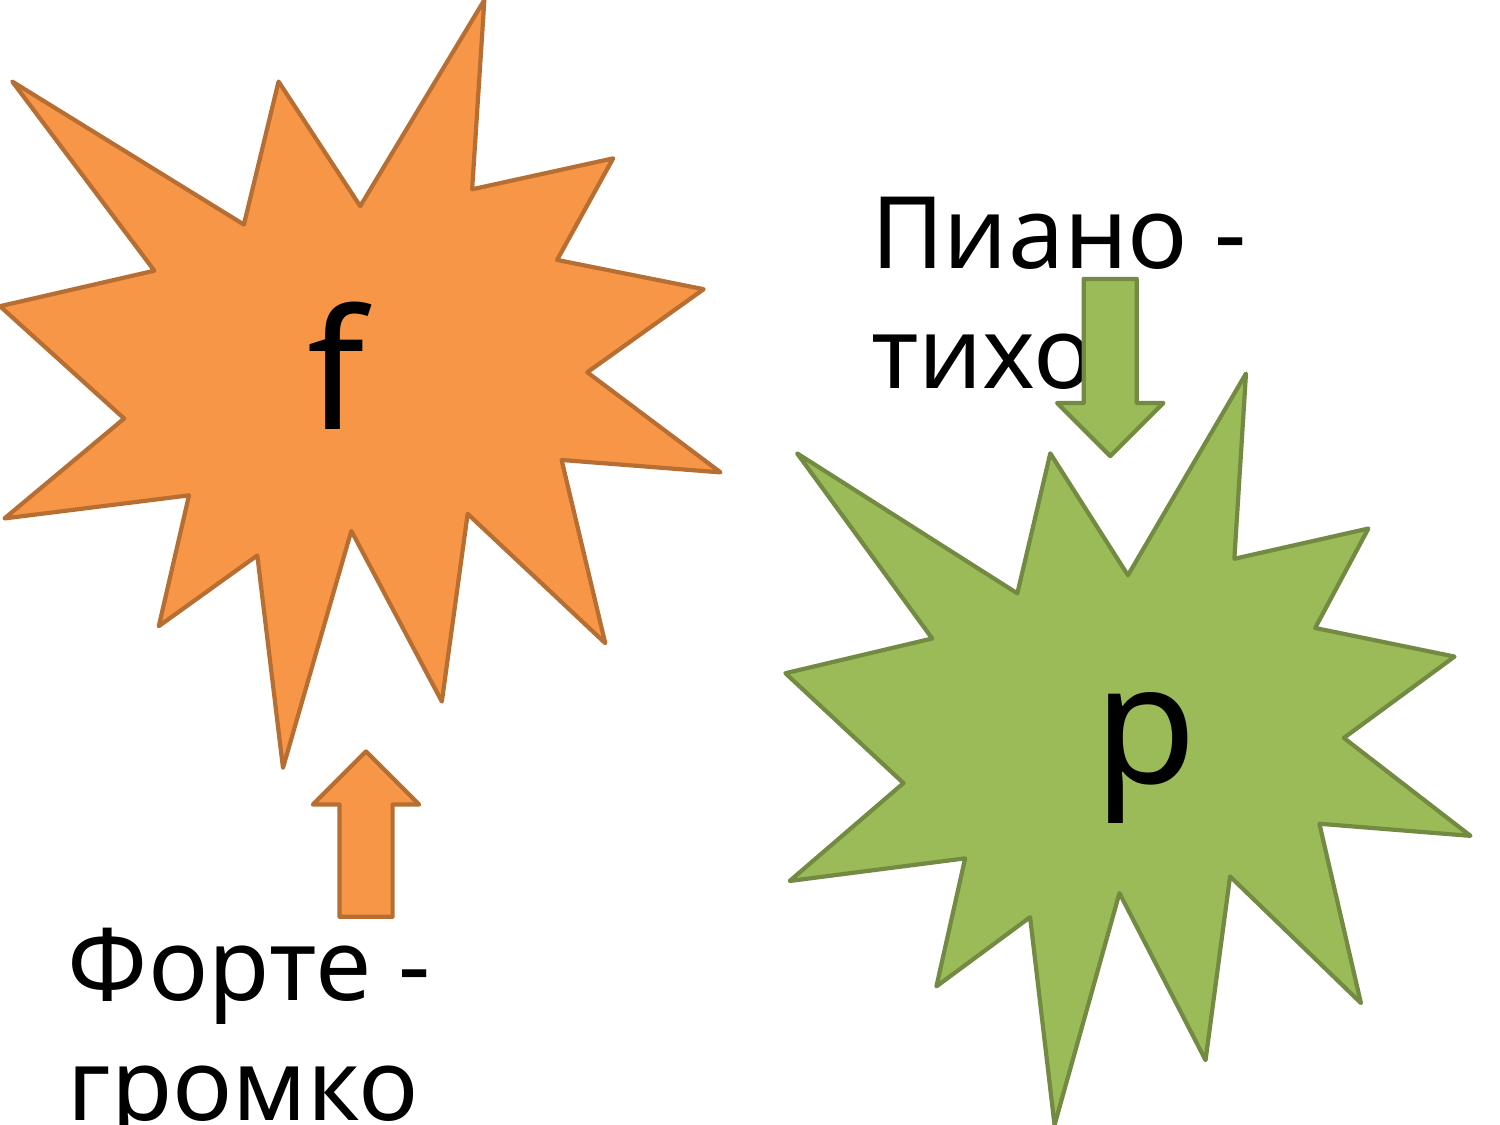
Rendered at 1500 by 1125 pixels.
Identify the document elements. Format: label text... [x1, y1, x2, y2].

text_box [310, 749, 422, 919]
text_box f [194, 255, 479, 470]
text_box Пиано - тихо [856, 160, 1459, 416]
text_box p [1021, 609, 1270, 825]
text_box [0, 0, 723, 770]
text_box Форте - громко [53, 893, 774, 1125]
text_box [1055, 276, 1166, 459]
text_box [783, 416, 1473, 1125]
